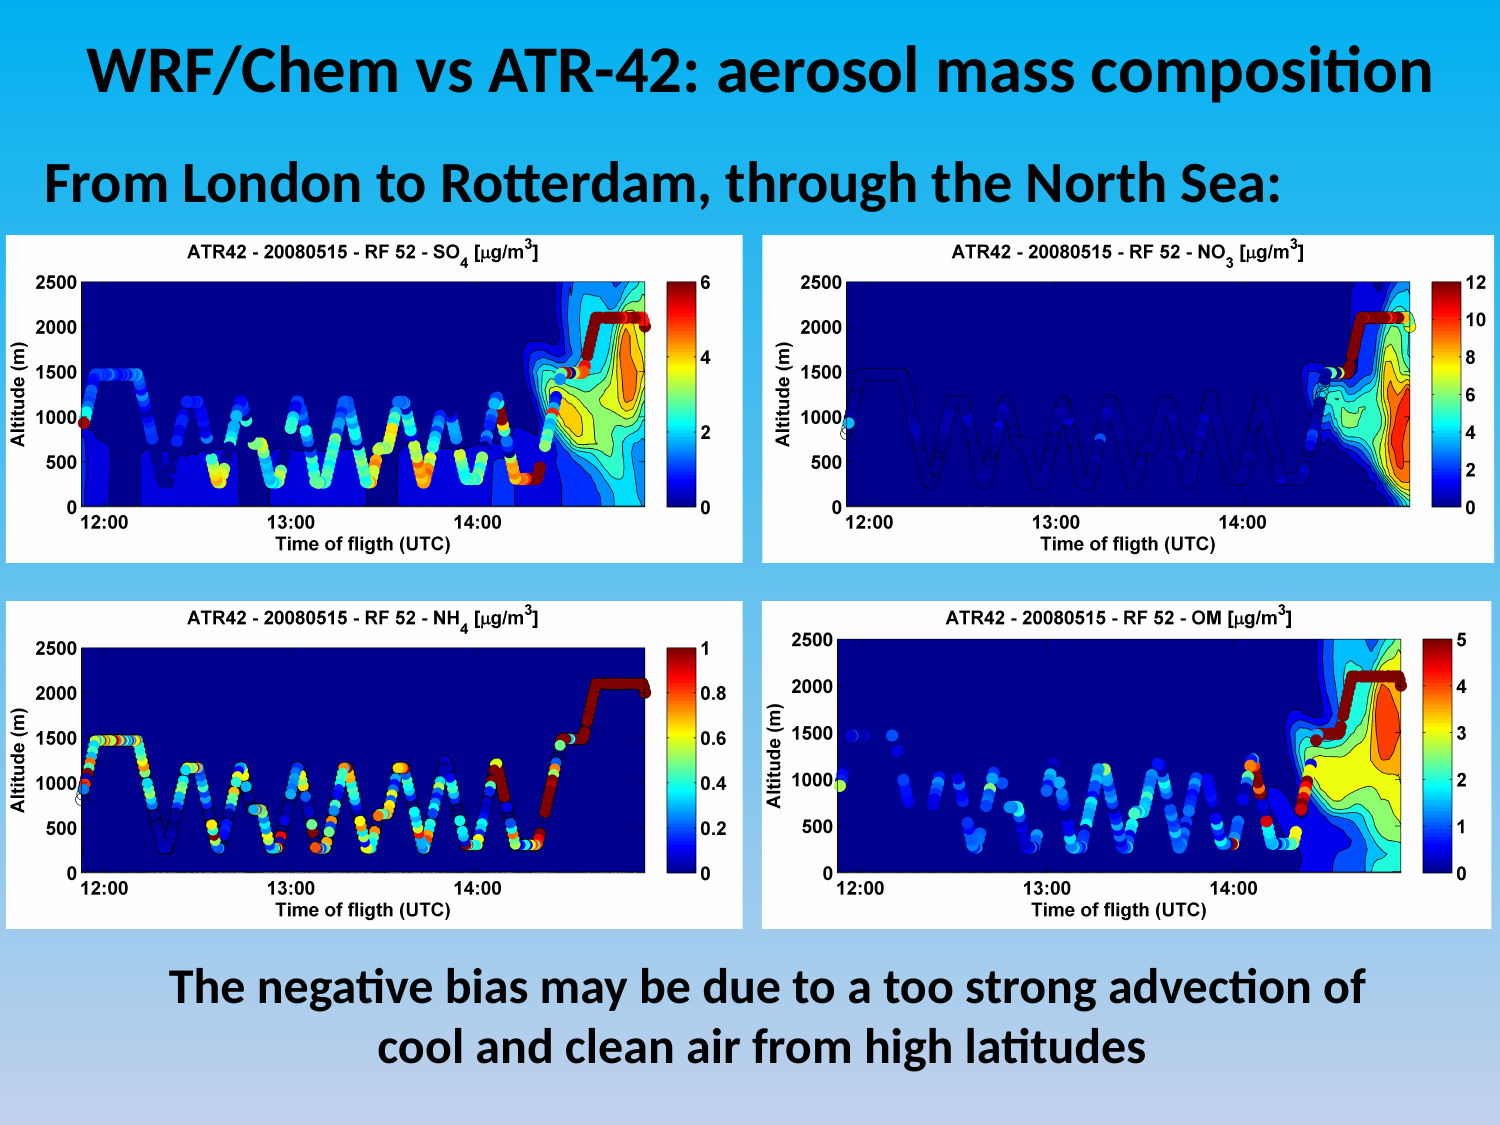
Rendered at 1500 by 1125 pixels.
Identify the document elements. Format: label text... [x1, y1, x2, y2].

picture [762, 235, 1495, 563]
picture [5, 601, 743, 929]
picture [761, 601, 1492, 929]
text_box The negative bias may be due to a too strong advection of cool and clean air from high latitudes [112, 945, 1424, 1081]
text_box From London to Rotterdam, through the North Sea: [29, 137, 1329, 222]
picture [5, 235, 743, 563]
title WRF/Chem vs ATR-42: aerosol mass composition [51, 0, 1471, 160]
